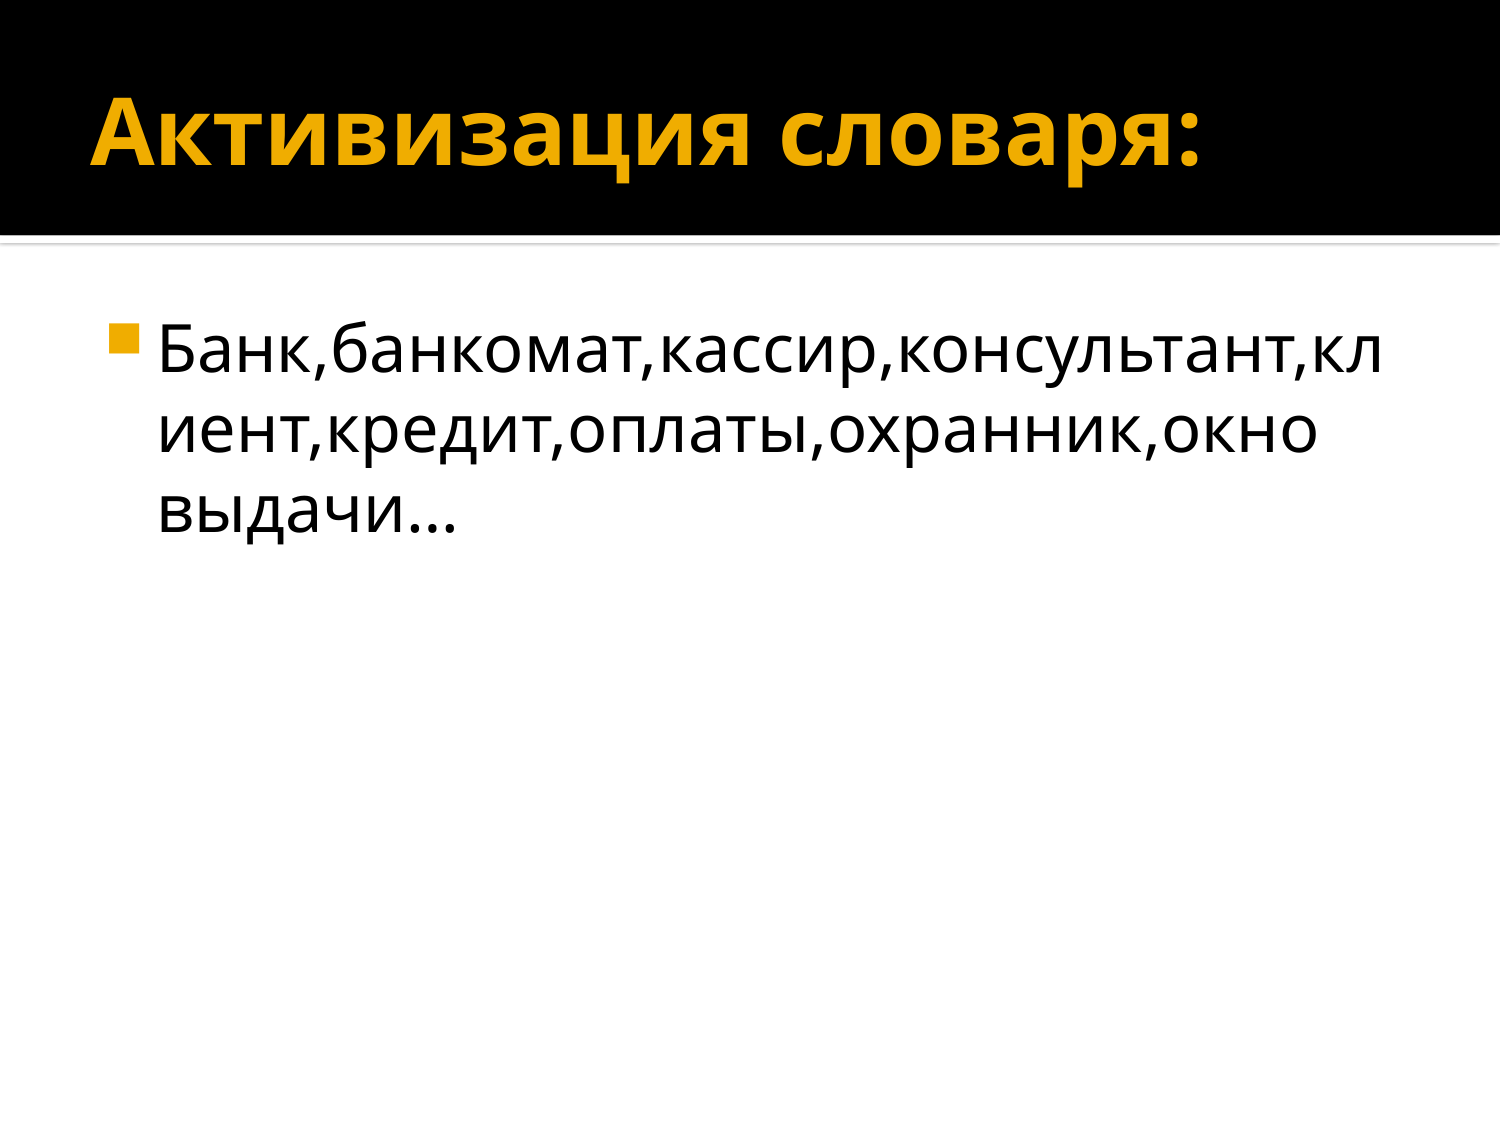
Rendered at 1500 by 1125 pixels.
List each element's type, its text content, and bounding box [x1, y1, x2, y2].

title Активизация словаря: [75, 25, 1425, 231]
list Банк,банкомат,кассир,консультант,клиент,кредит,оплаты,охранник,окно выдачи… [75, 291, 1425, 1050]
